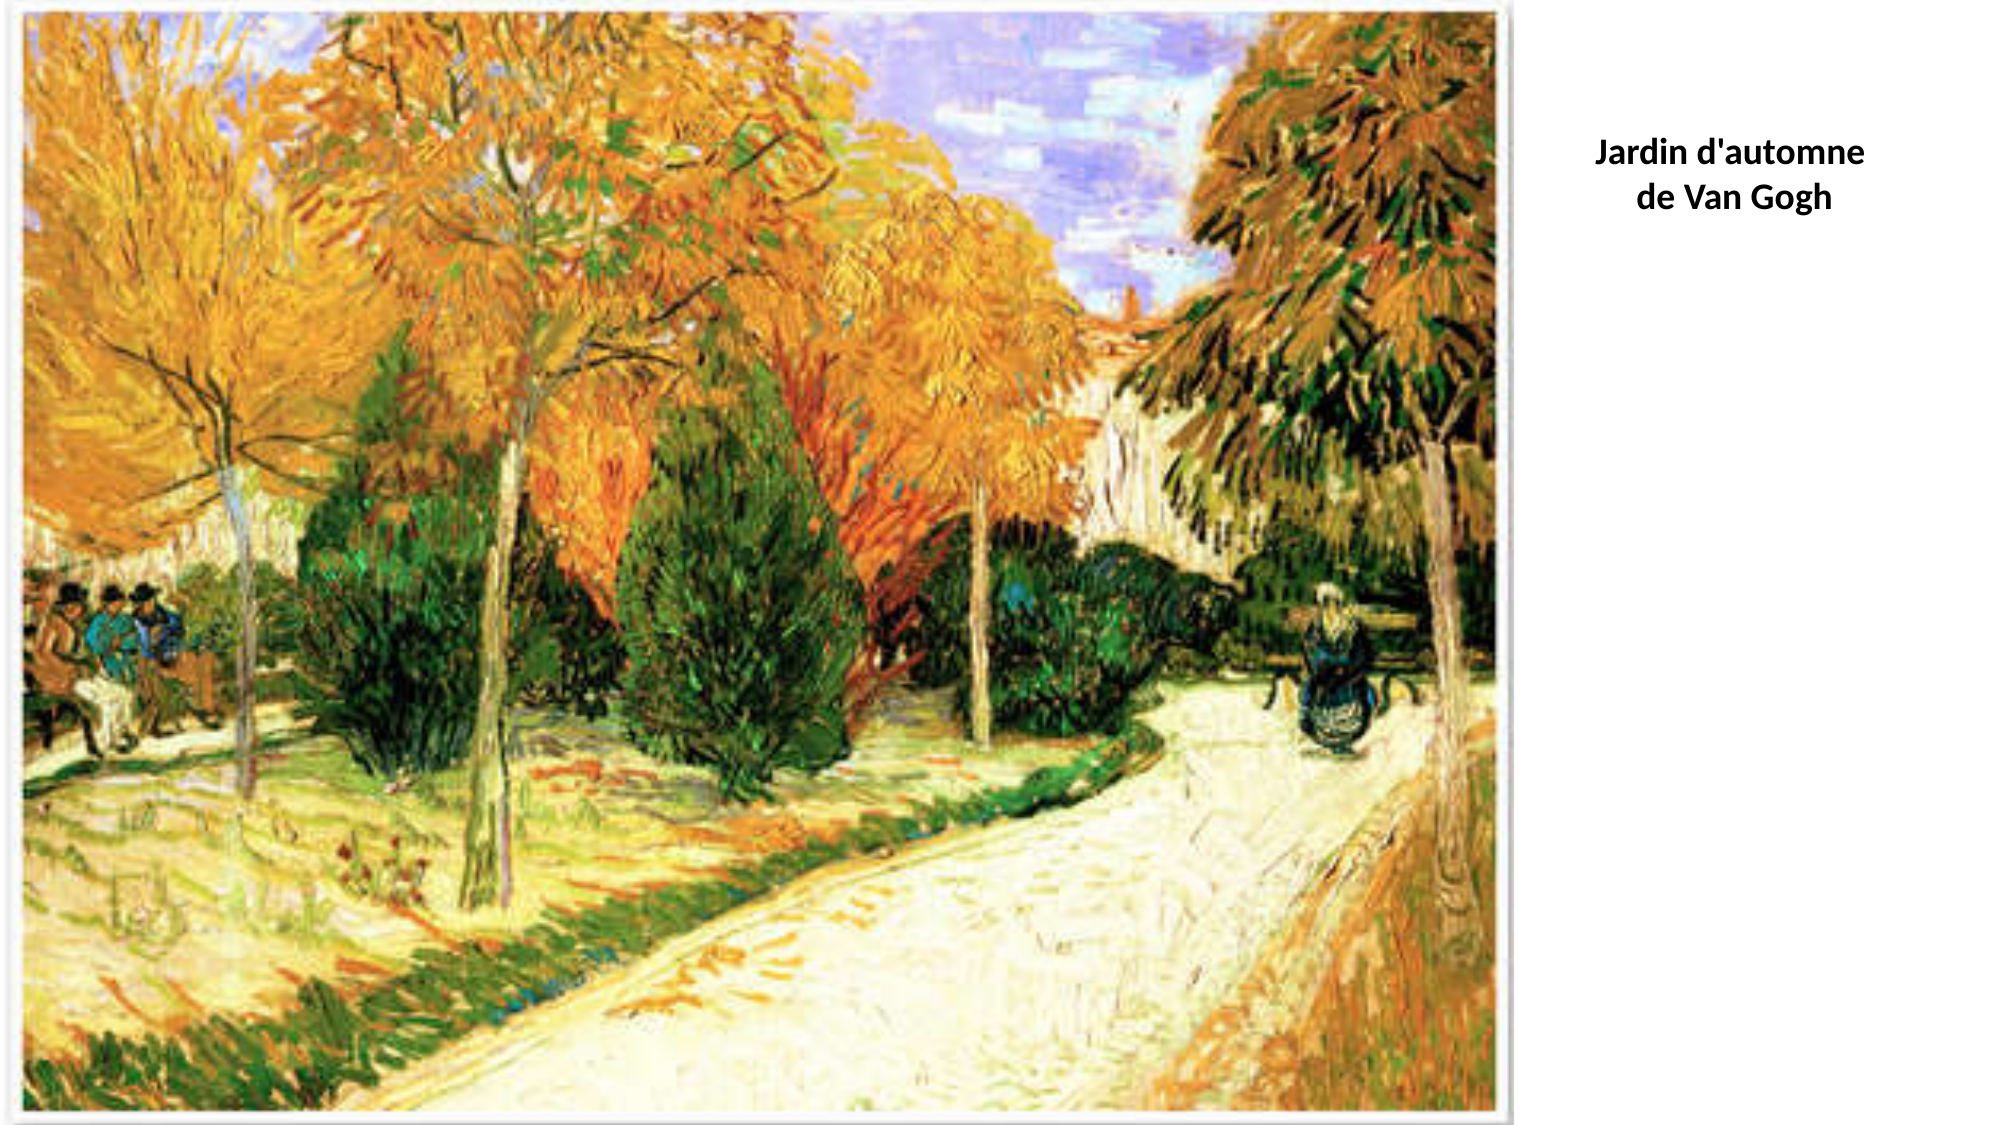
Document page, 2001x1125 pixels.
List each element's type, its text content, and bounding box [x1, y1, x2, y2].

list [0, 0, 1515, 1125]
text_box Jardin d'automne de Van Gogh [1515, 119, 2000, 225]
